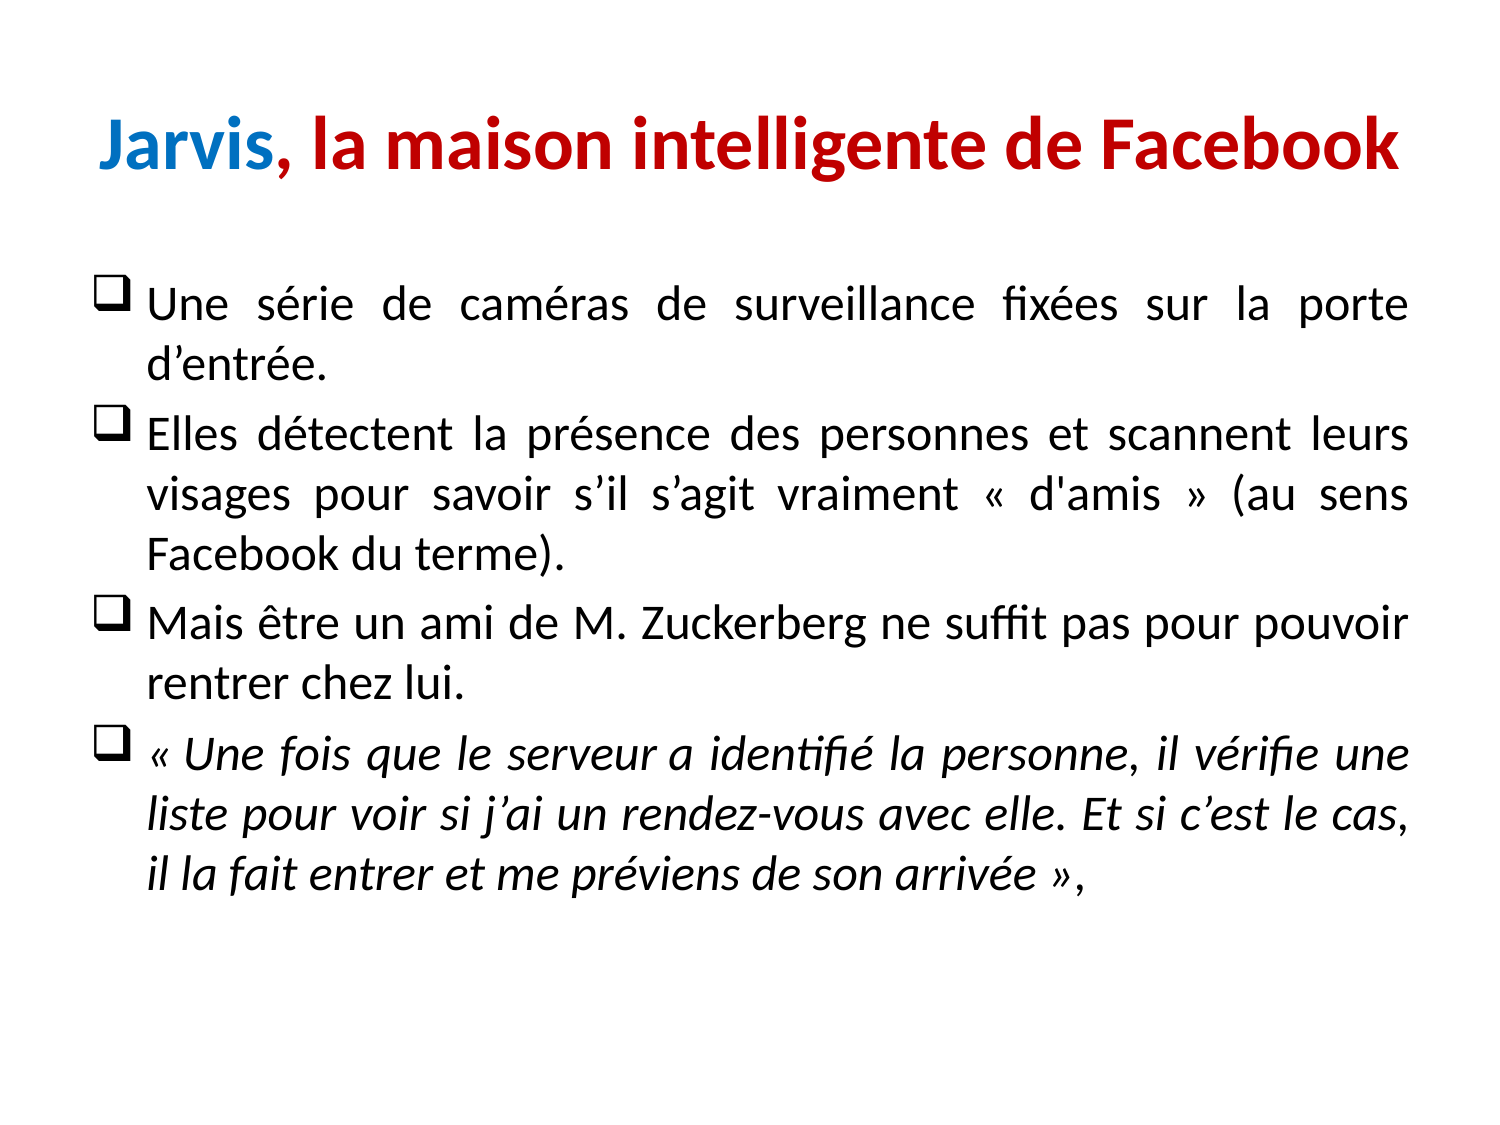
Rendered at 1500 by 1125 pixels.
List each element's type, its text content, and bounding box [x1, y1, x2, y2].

title Jarvis, la maison intelligente de Facebook [75, 45, 1425, 233]
list Une série de caméras de surveillance fixées sur la porte d’entrée. Elles détectent la présence des personnes et scannent leurs visages pour savoir s’il s’agit vraiment « d'amis » (au sens Facebook du terme). Mais être un ami de M. Zuckerberg ne suffit pas pour pouvoir rentrer chez lui. « Une fois que le serveur a identifié la personne, il vérifie une liste pour voir si j’ai un rendez-vous avec elle. Et si c’est le cas, il la fait entrer et me préviens de son arrivée », [75, 262, 1425, 1005]
